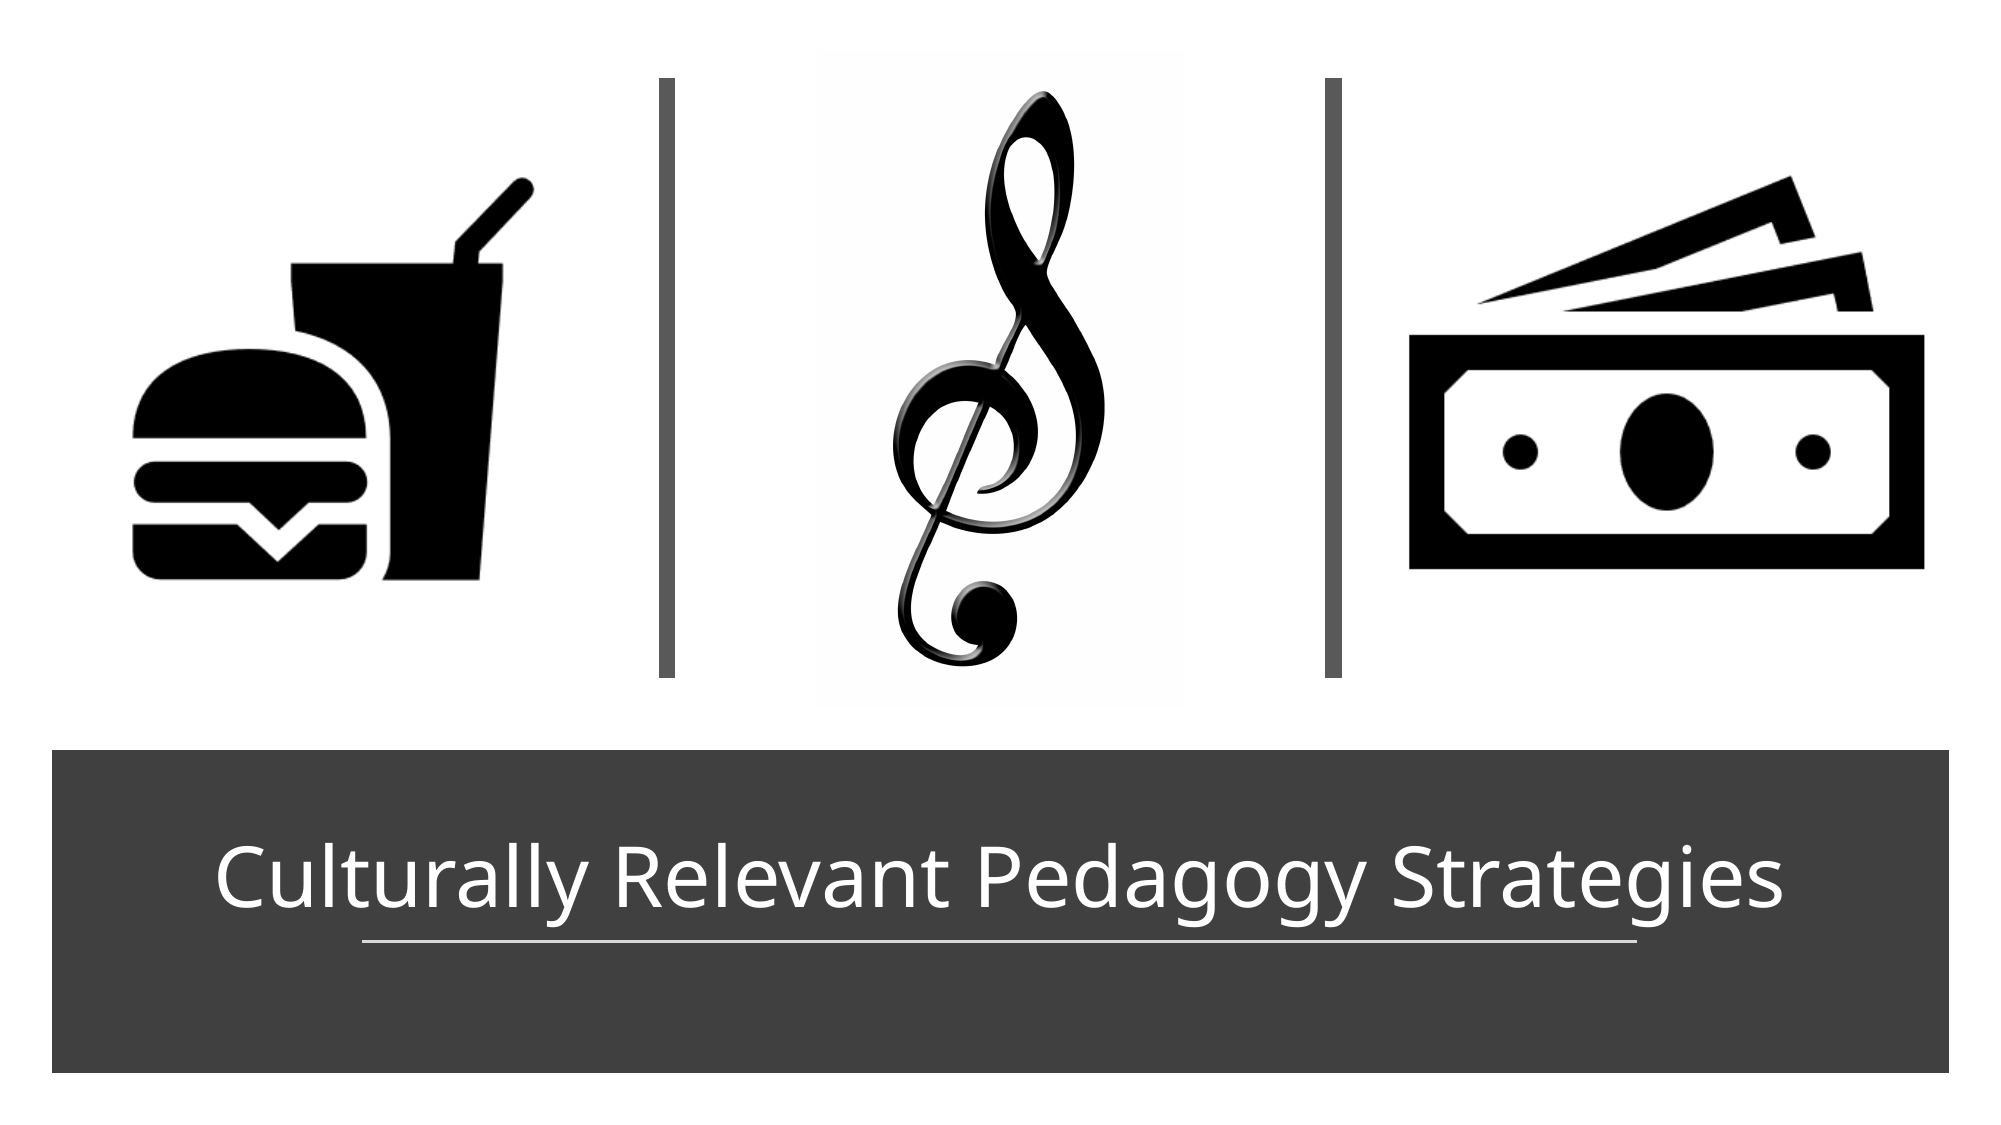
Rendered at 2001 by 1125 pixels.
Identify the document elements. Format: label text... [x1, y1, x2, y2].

picture [817, 50, 1185, 707]
title Culturally Relevant Pedagogy Strategies [86, 780, 1914, 933]
picture [1386, 101, 1948, 663]
picture [52, 97, 615, 660]
text_box [61, 759, 1939, 1064]
